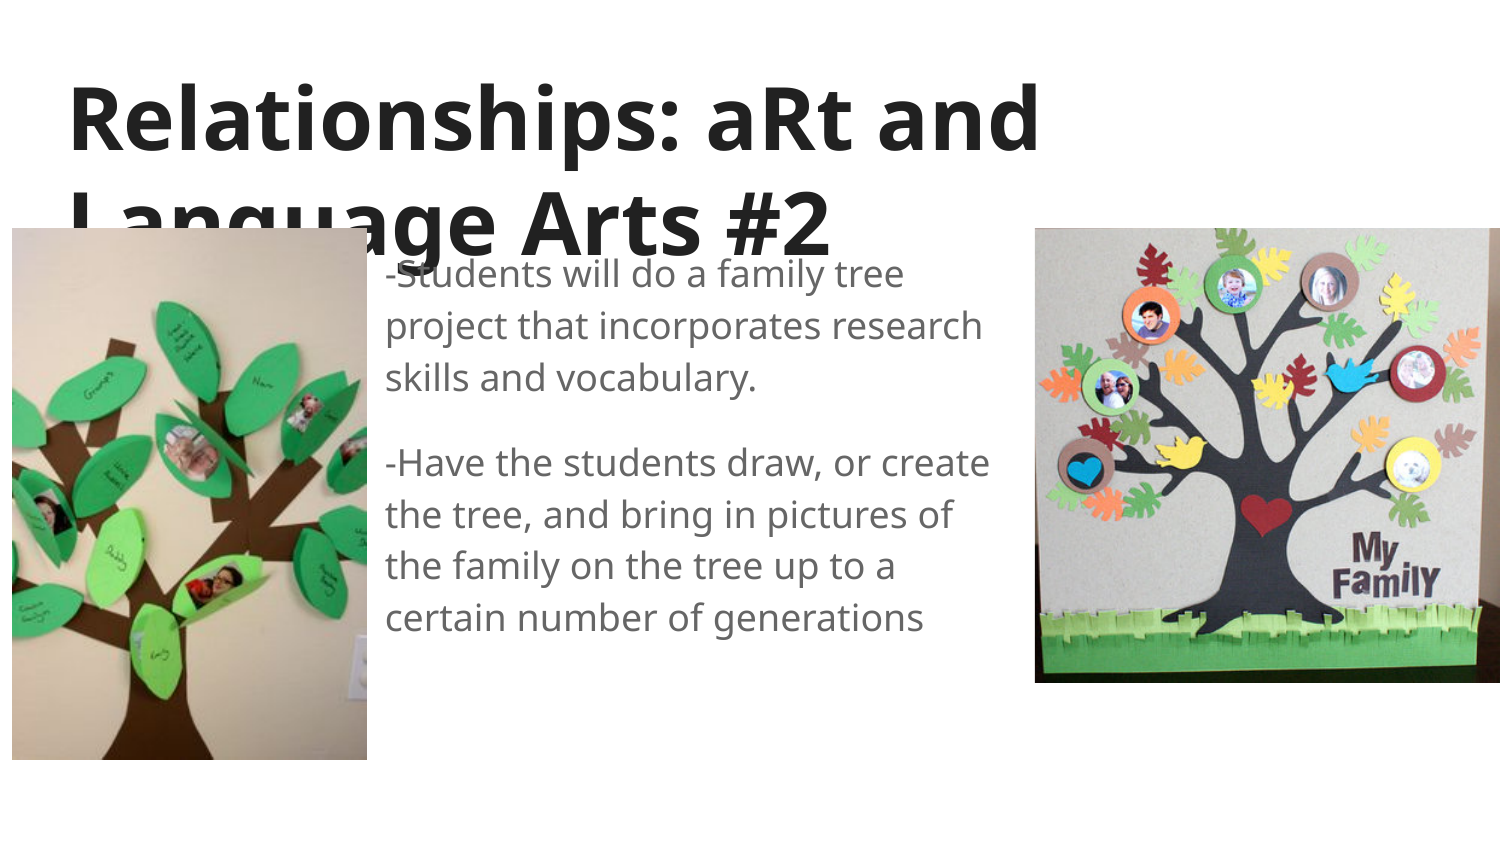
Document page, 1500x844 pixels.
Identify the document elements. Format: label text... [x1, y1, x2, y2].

picture [12, 228, 367, 761]
title Relationships: aRt and Language Arts #2 [51, 48, 1449, 180]
picture [1034, 228, 1500, 683]
list -Students will do a family tree project that incorporates research skills and vocabulary. -Have the students draw, or create the tree, and bring in pictures of the family on the tree up to a certain number of generations [369, 228, 1035, 777]
